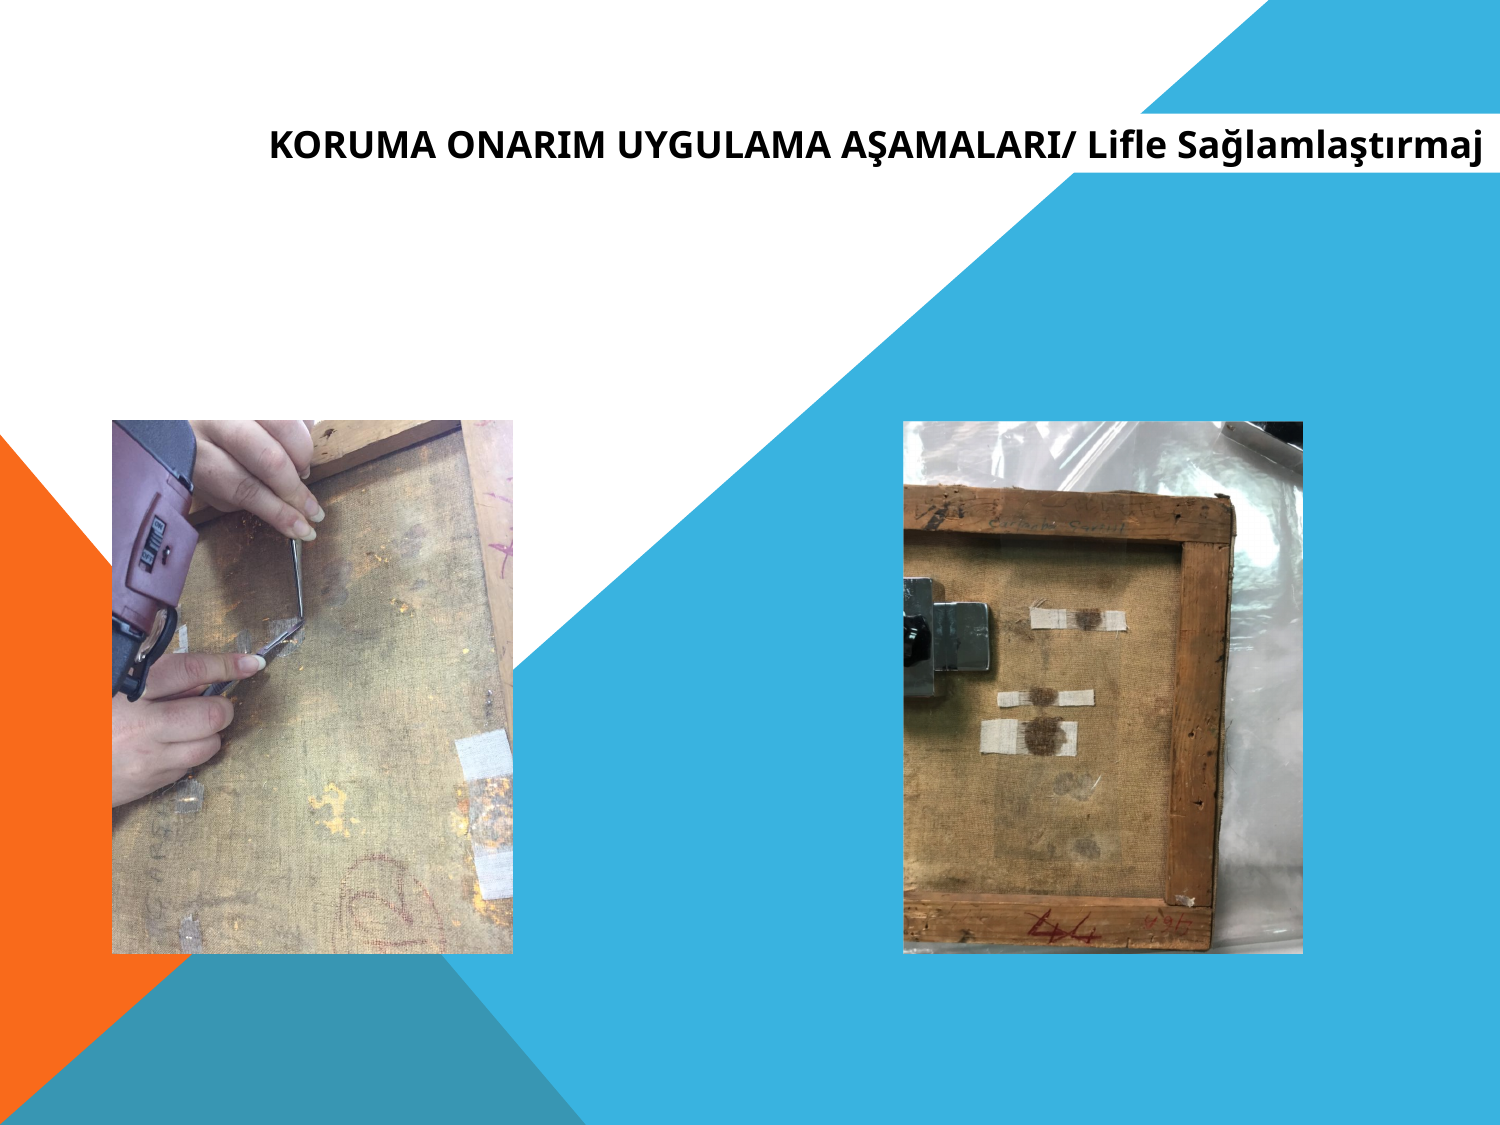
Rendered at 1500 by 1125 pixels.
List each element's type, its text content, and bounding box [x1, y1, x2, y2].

text_box KORUMA ONARIM UYGULAMA AŞAMALARI/ Lifle Sağlamlaştırmaj [0, 113, 1500, 173]
picture [836, 422, 1370, 954]
picture [111, 420, 513, 955]
